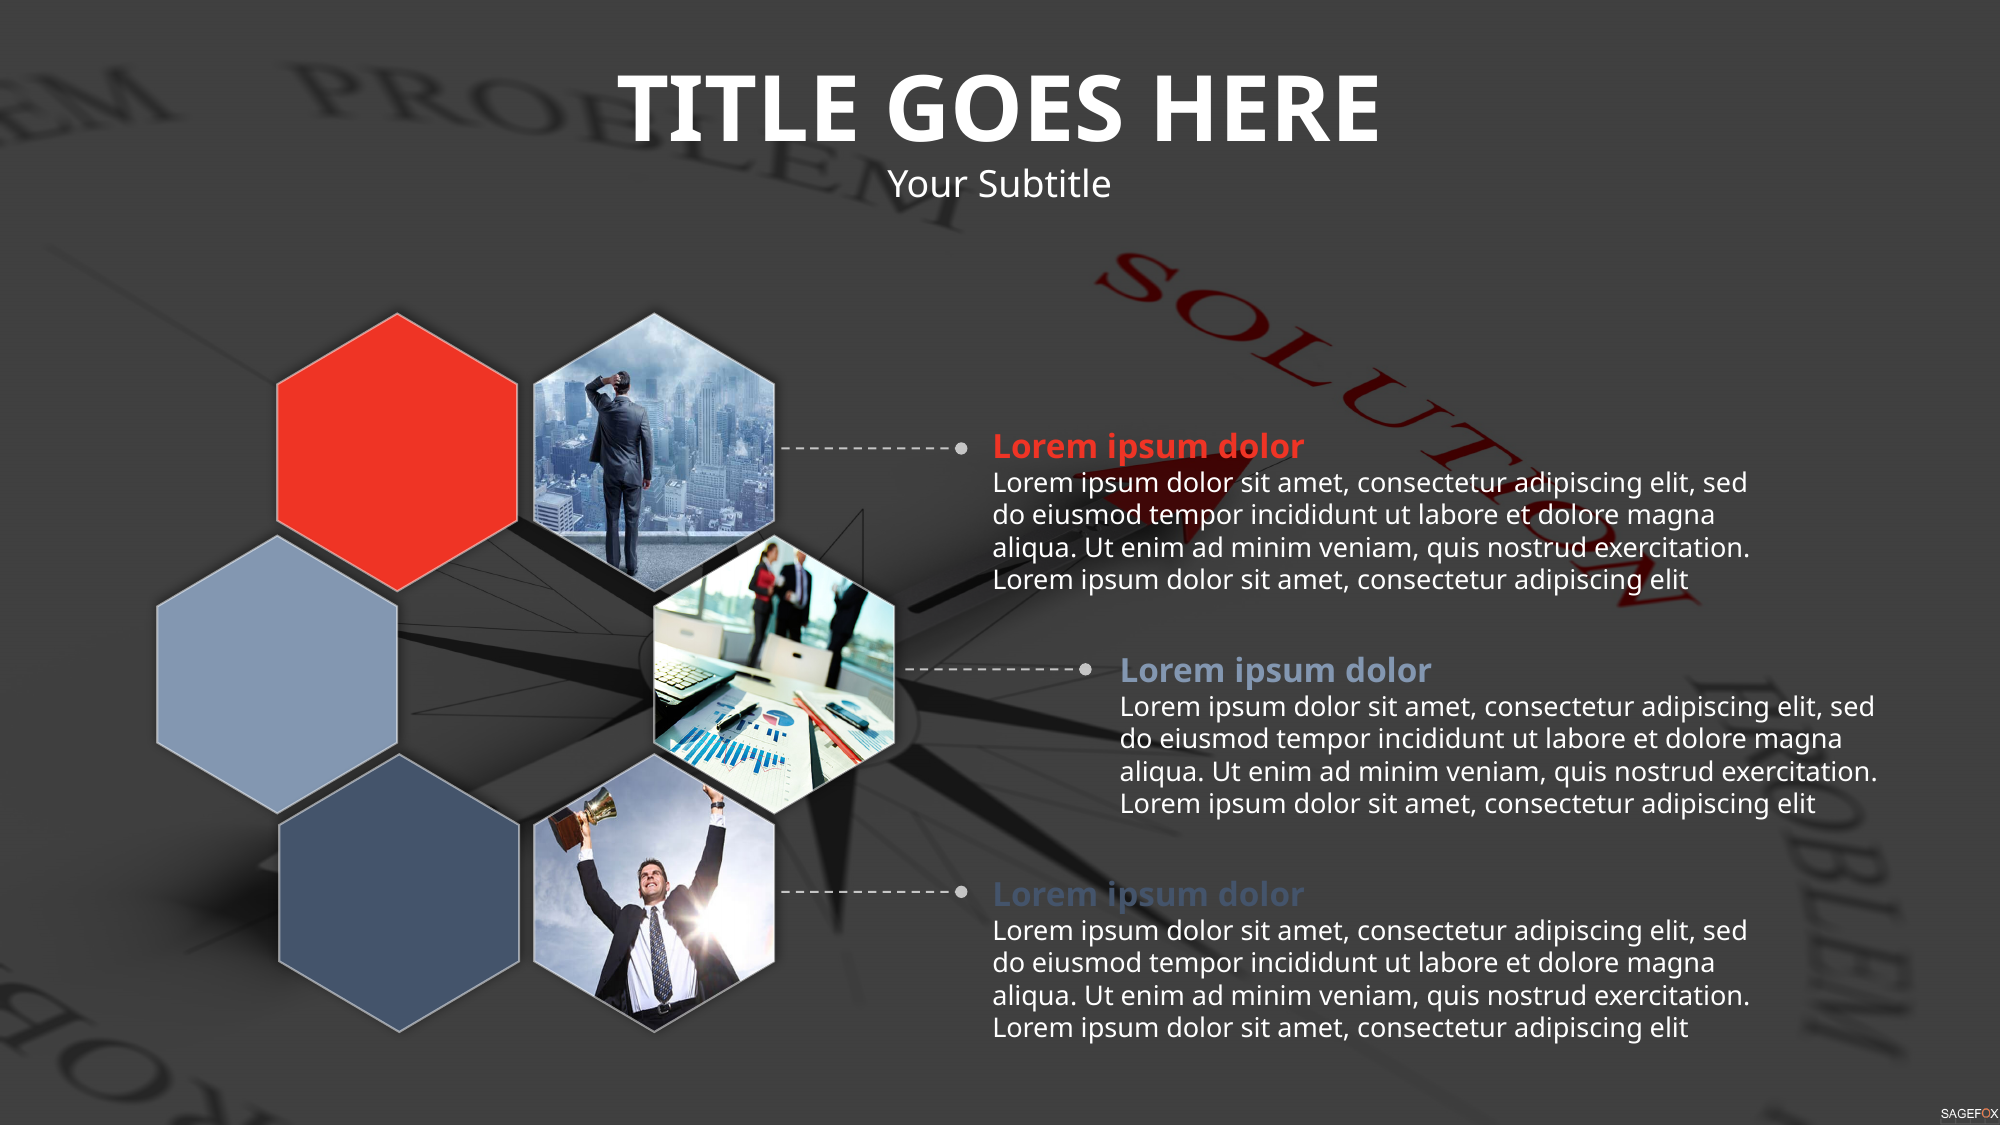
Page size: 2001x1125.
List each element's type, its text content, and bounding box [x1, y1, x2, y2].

text_box TITLE GOES HERE Your Subtitle [548, 42, 1452, 212]
text_box Lorem ipsum dolor Lorem ipsum dolor sit amet, consectetur adipiscing elit, sed do eiusmod tempor incididunt ut labore et dolore magna aliqua. Ut enim ad minim veniam, quis nostrud exercitation. Lorem ipsum dolor sit amet, consectetur adipiscing elit [1109, 644, 1898, 825]
text_box [533, 753, 776, 1034]
text_box Lorem ipsum dolor Lorem ipsum dolor sit amet, consectetur adipiscing elit, sed do eiusmod tempor incididunt ut labore et dolore magna aliqua. Ut enim ad minim veniam, quis nostrud exercitation. Lorem ipsum dolor sit amet, consectetur adipiscing elit [982, 420, 1770, 601]
picture [0, 0, 2001, 1125]
text_box [653, 534, 896, 815]
text_box [533, 312, 776, 593]
text_box [276, 312, 519, 592]
text_box Lorem ipsum dolor Lorem ipsum dolor sit amet, consectetur adipiscing elit, sed do eiusmod tempor incididunt ut labore et dolore magna aliqua. Ut enim ad minim veniam, quis nostrud exercitation. Lorem ipsum dolor sit amet, consectetur adipiscing elit [982, 868, 1770, 1049]
text_box [278, 753, 521, 1034]
text_box [156, 534, 399, 814]
